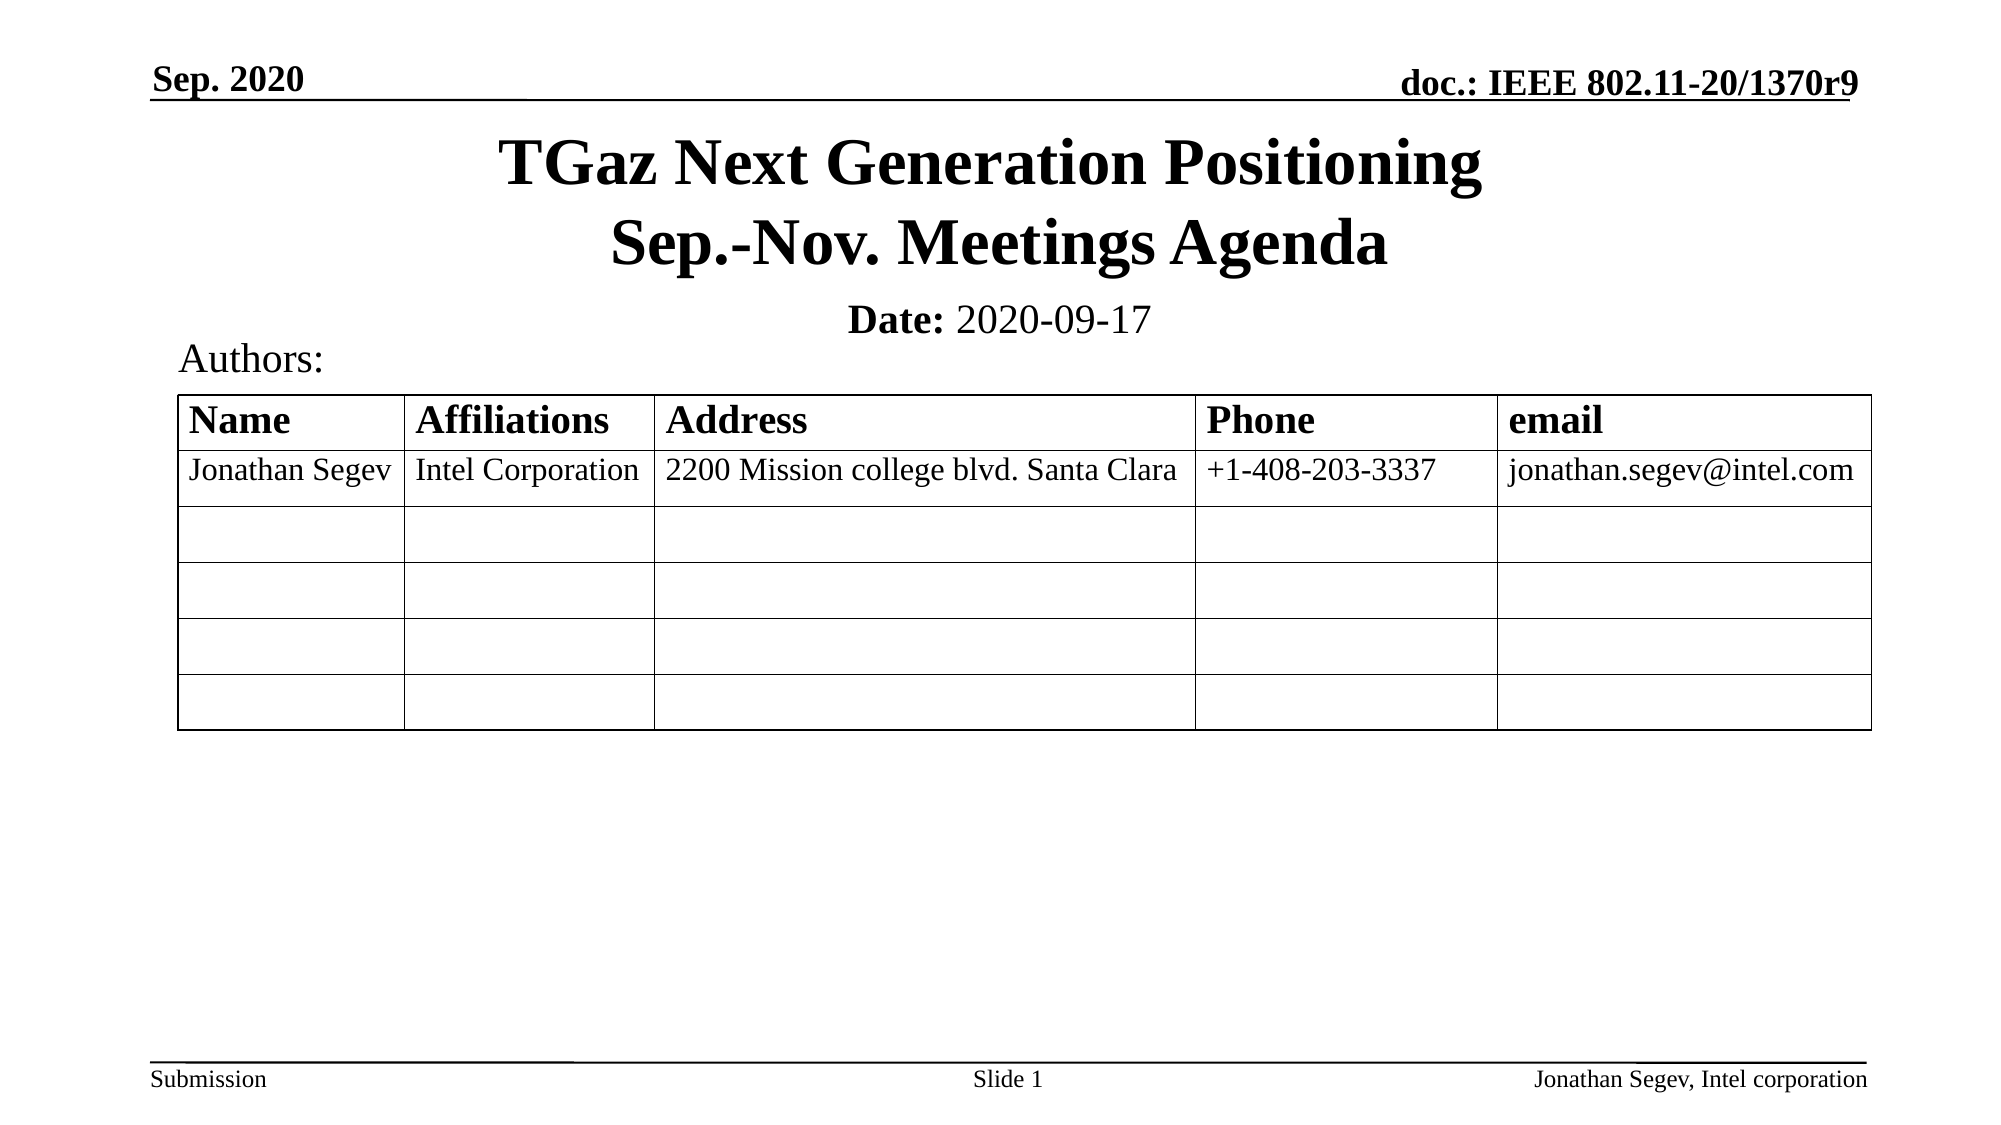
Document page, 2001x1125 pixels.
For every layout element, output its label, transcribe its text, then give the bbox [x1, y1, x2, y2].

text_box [162, 394, 1893, 800]
footer Jonathan Segev, Intel corporation [1171, 1061, 1869, 1093]
text_box Authors: [162, 323, 401, 387]
title TGaz Next Generation Positioning Sep.-Nov. Meetings Agenda [149, 76, 1851, 319]
slide_number Slide 1 [950, 1061, 1067, 1123]
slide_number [152, 54, 563, 100]
subtitle Date: 2020-09-17 [299, 283, 1701, 363]
